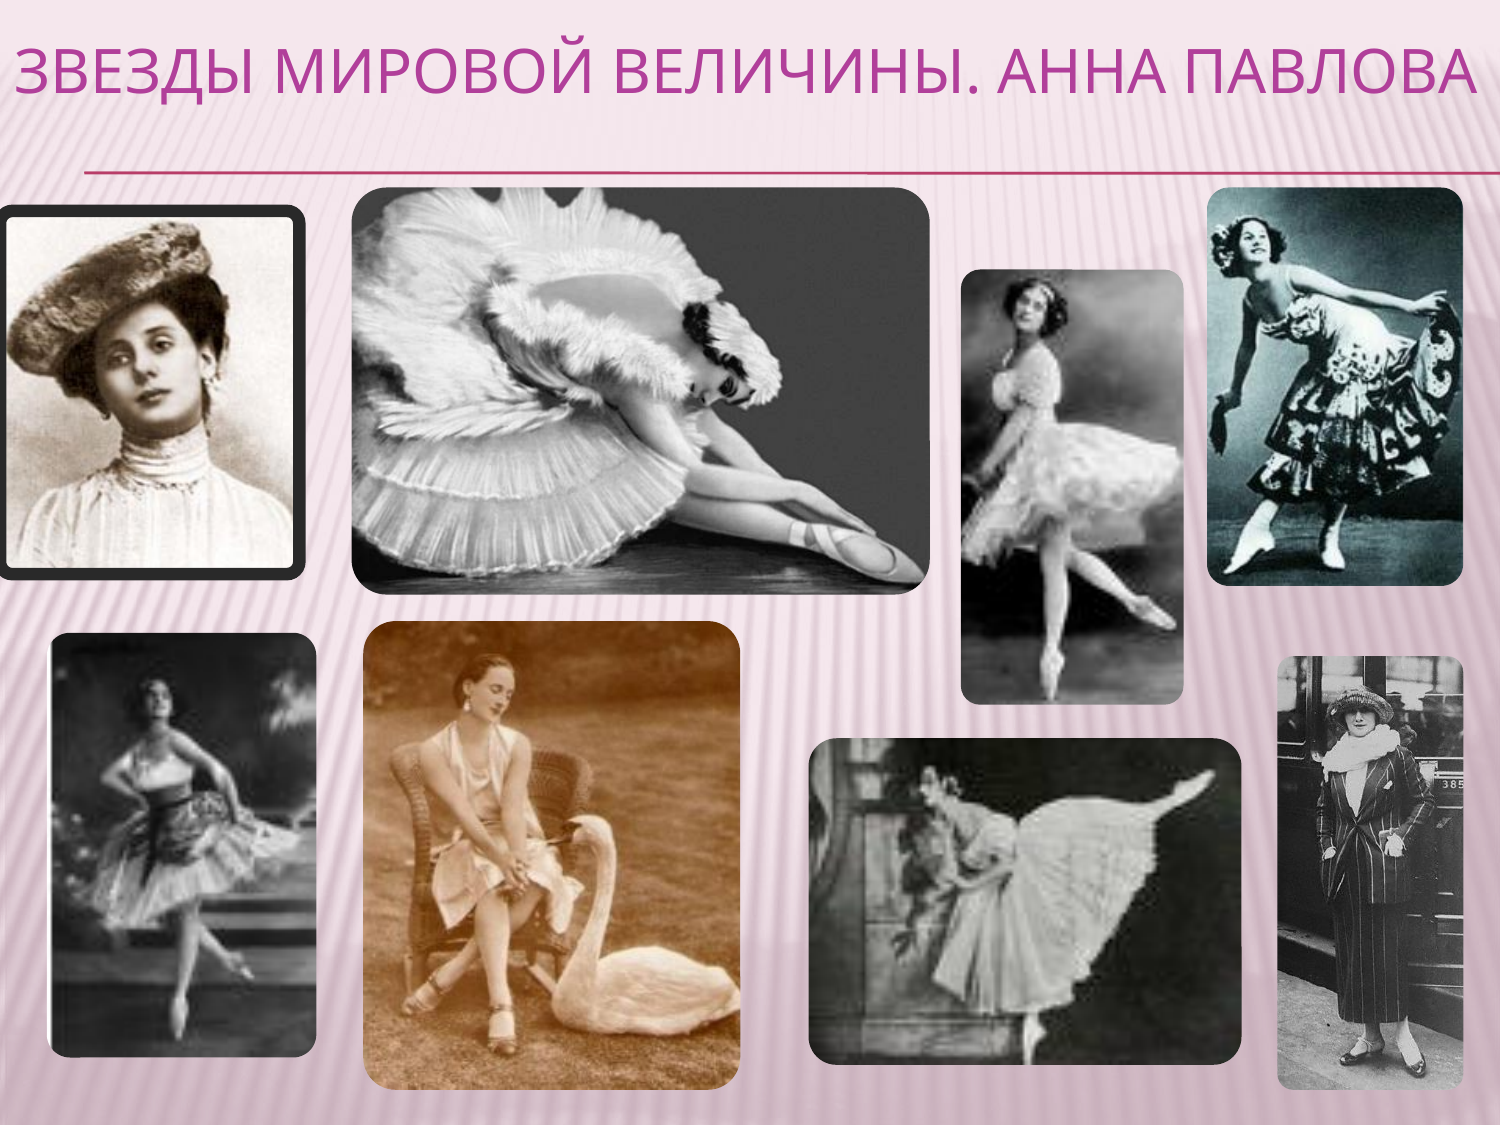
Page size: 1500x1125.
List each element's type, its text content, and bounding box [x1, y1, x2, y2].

picture [46, 632, 317, 1058]
picture [362, 620, 741, 1091]
title Звезды мировой величины. Анна Павлова [0, 0, 1500, 138]
picture [960, 269, 1184, 705]
picture [351, 187, 931, 595]
picture [808, 737, 1242, 1066]
picture [0, 210, 300, 575]
picture [1206, 187, 1464, 587]
picture [1277, 655, 1464, 1091]
